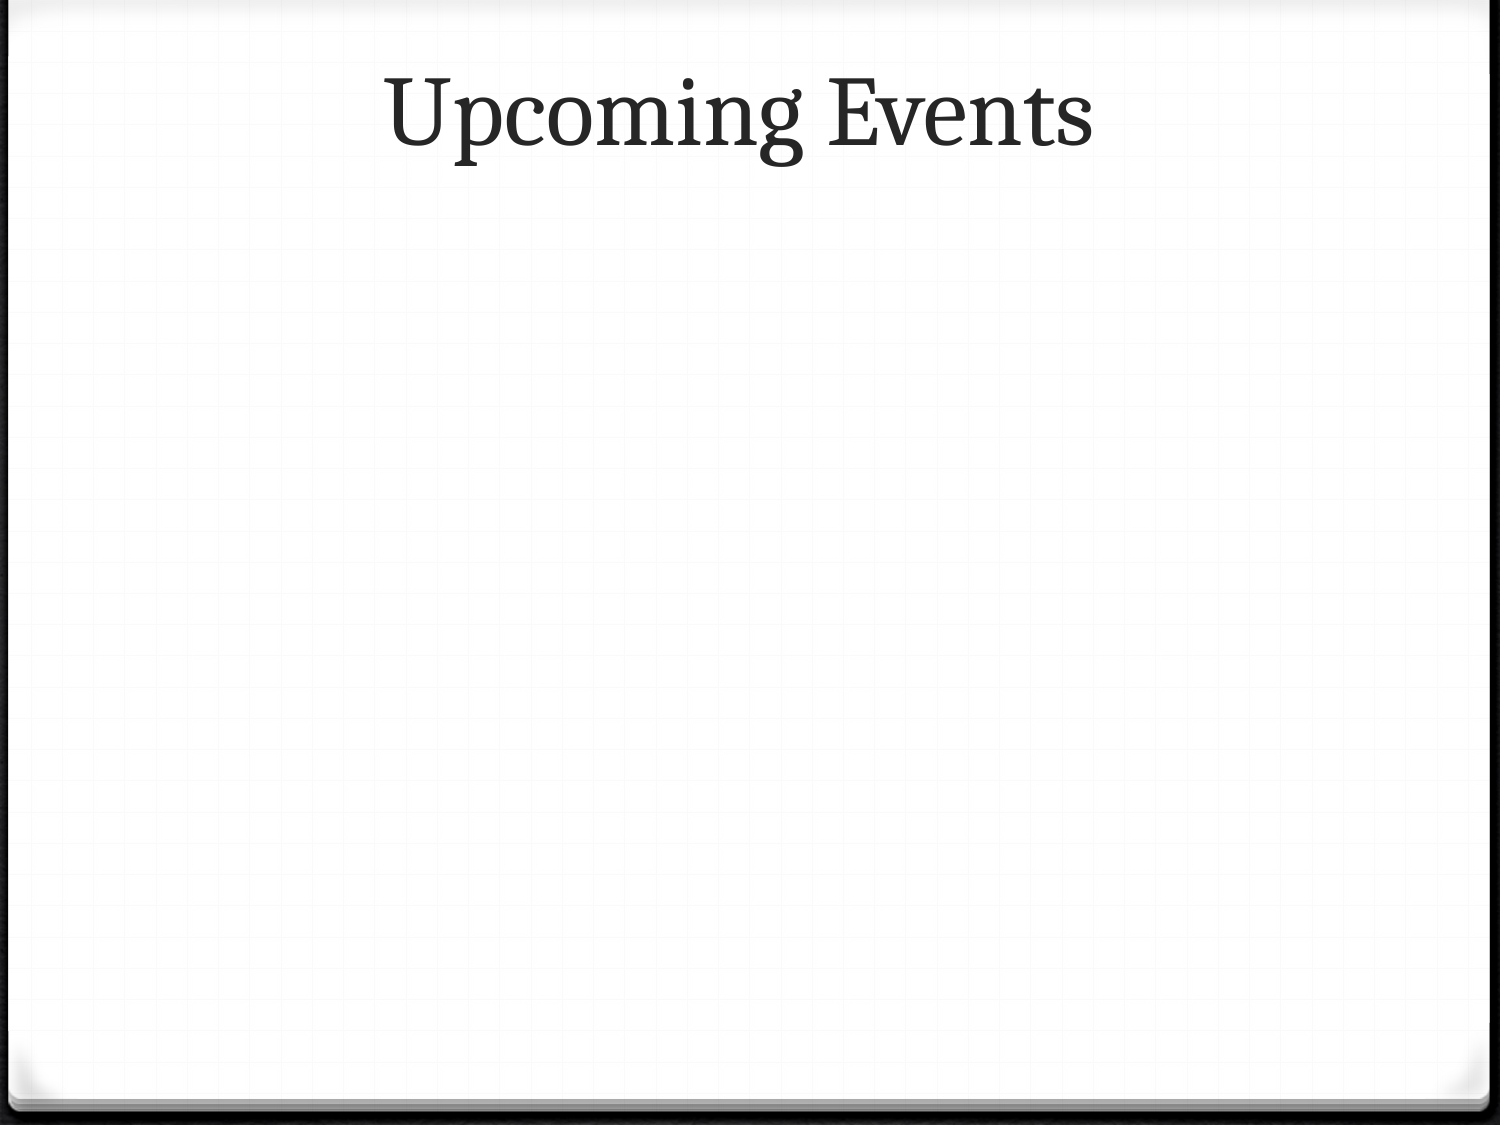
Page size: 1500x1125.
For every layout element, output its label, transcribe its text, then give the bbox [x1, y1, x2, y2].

title Upcoming Events [80, 0, 1400, 225]
picture [0, 0, 1500, 1125]
